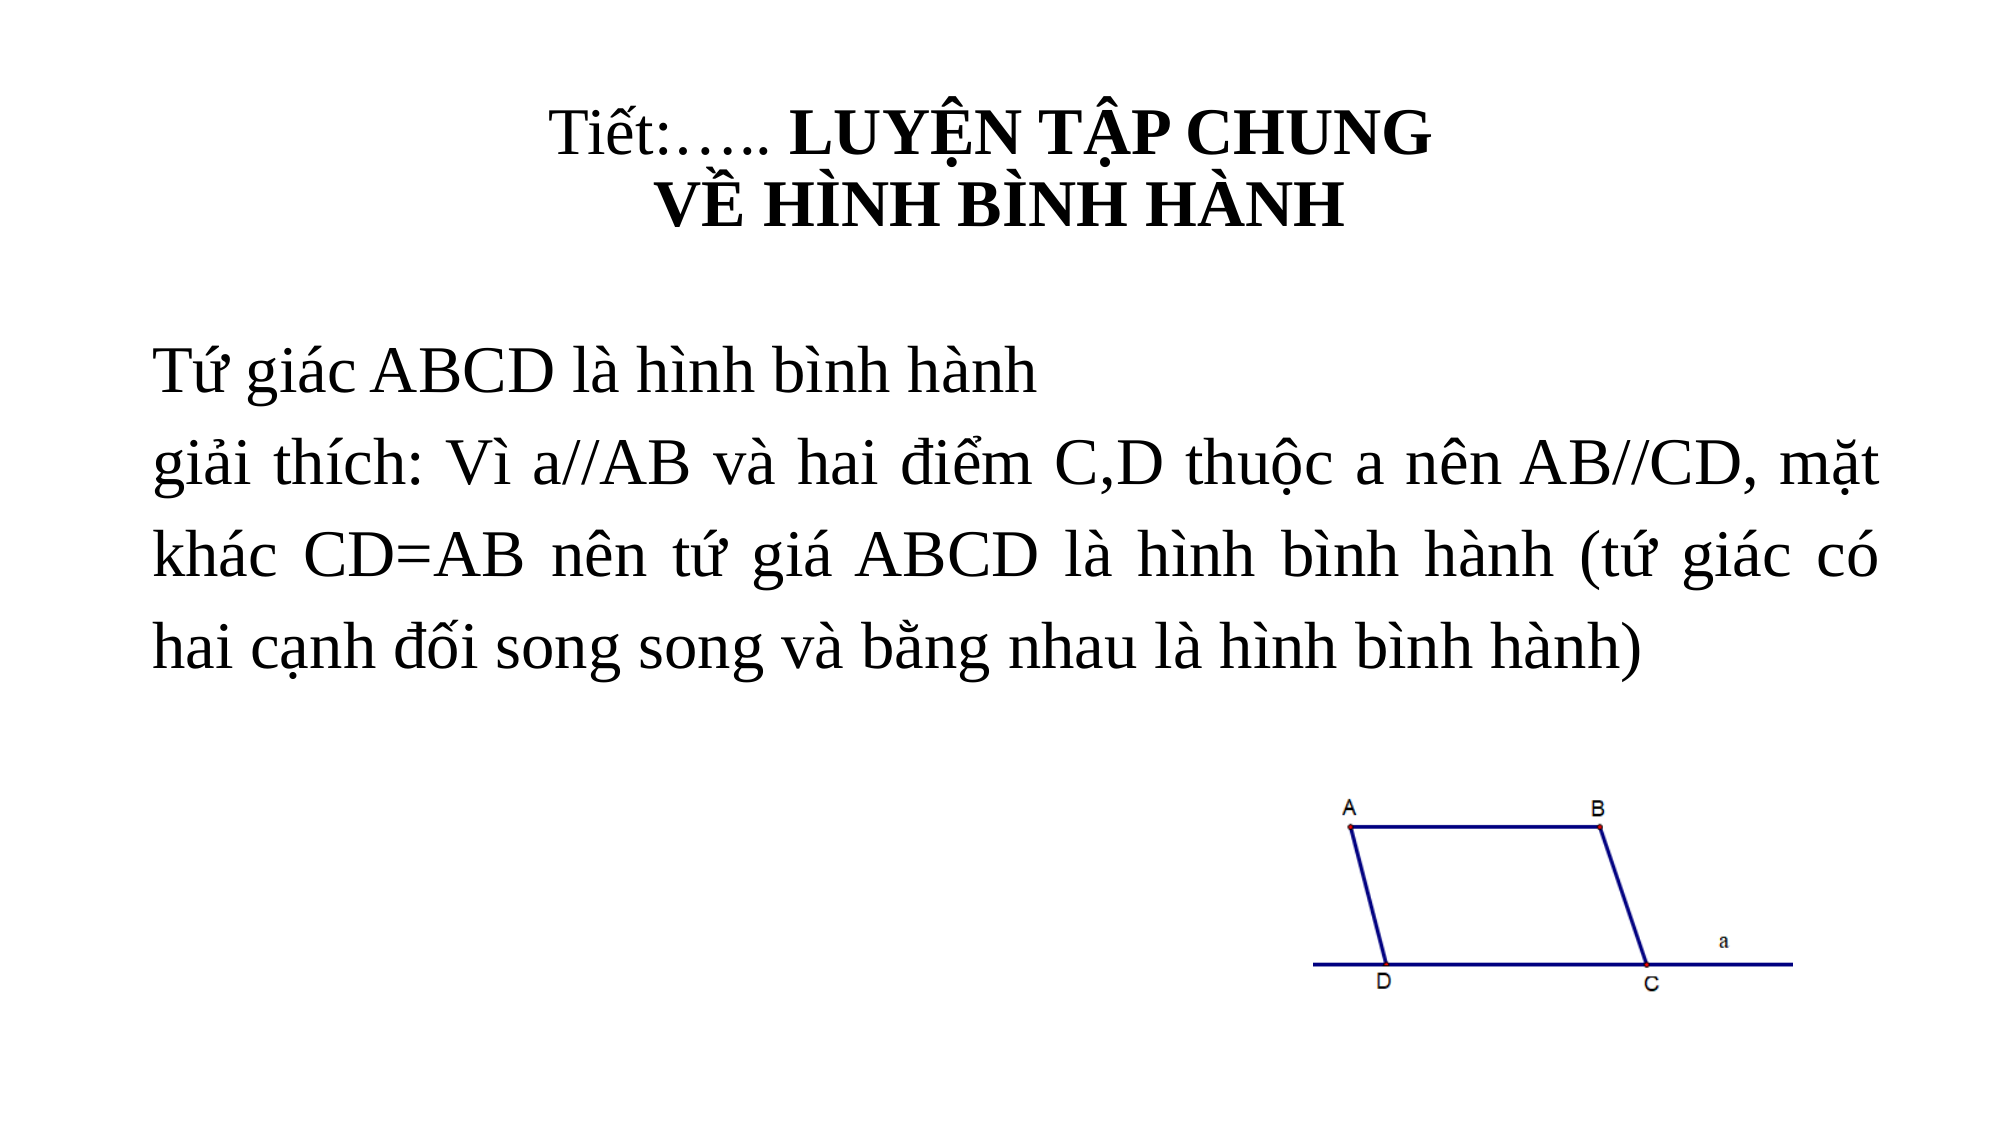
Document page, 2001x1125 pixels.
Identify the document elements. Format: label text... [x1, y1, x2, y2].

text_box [1312, 778, 1793, 1010]
title Tiết:….. LUYỆN TẬP CHUNG VỀ HÌNH BÌNH HÀNH [137, 59, 1863, 278]
text_box Tứ giác ABCD là hình bình hành giải thích: Vì a//AB và hai điểm C,D thuộc a nên AB//CD, mặt khác CD=AB nên tứ giá ABCD là hình bình hành (tứ giác có hai cạnh đối song song và bằng nhau là hình bình hành) [137, 306, 1898, 690]
